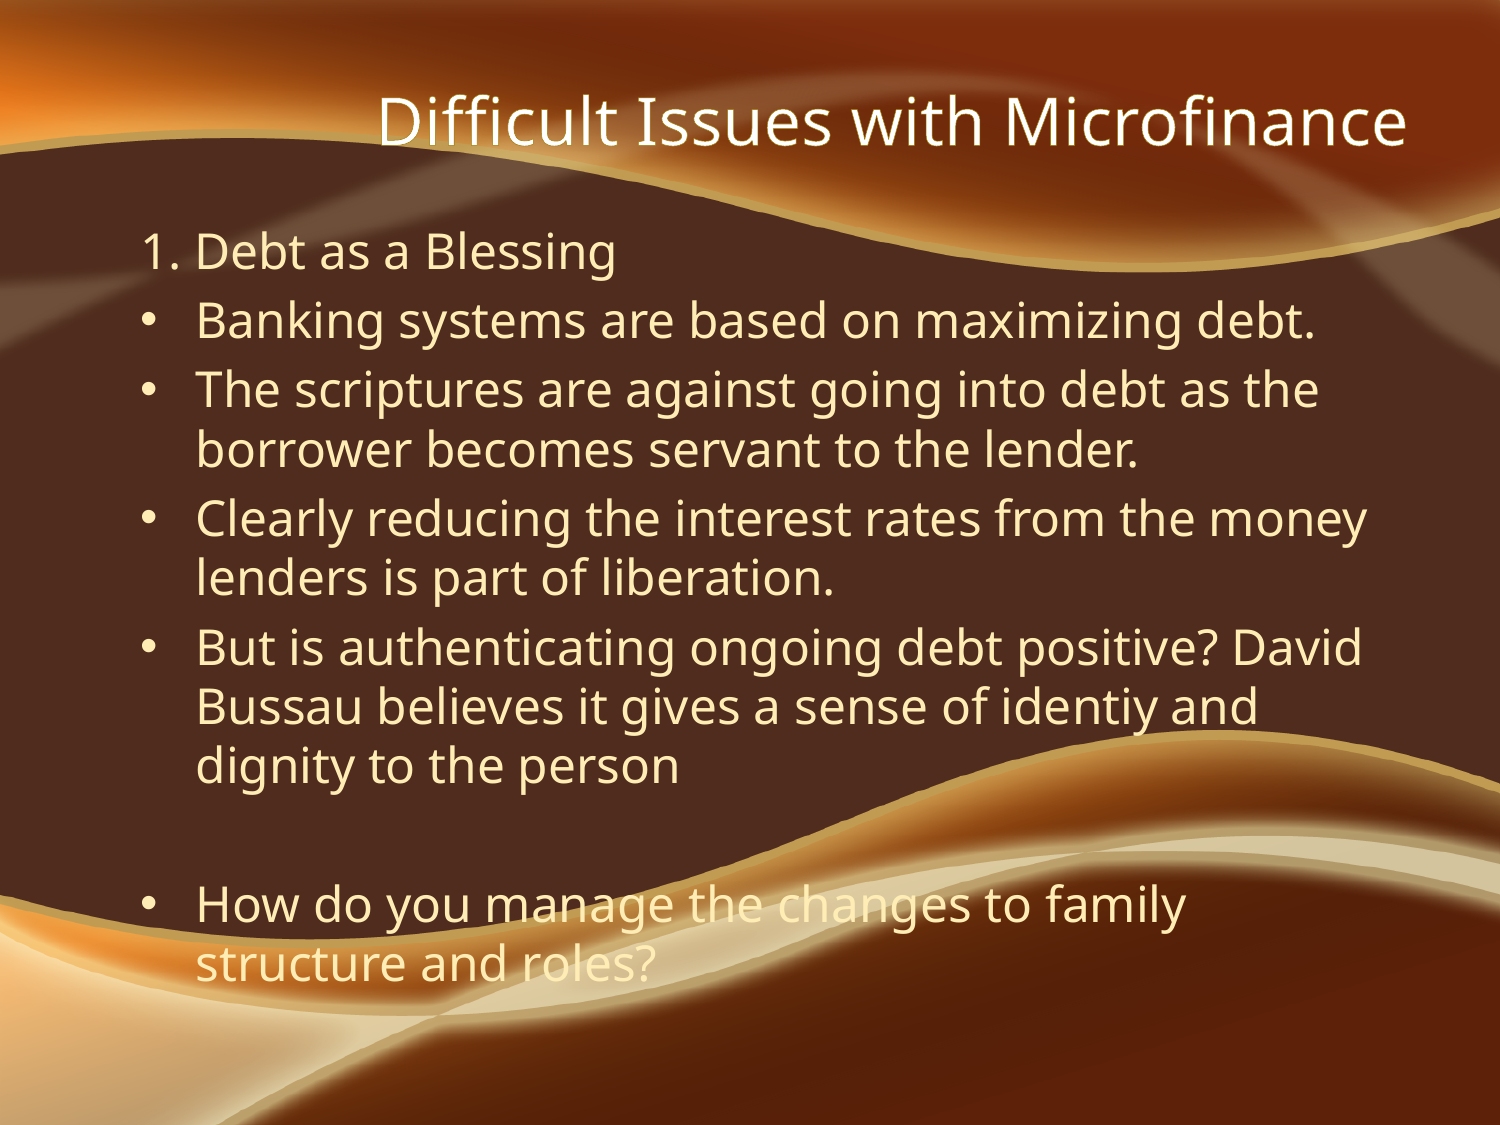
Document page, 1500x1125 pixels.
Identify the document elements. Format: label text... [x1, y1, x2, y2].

picture [0, 0, 1500, 1125]
title Difficult Issues with Microfinance [125, 24, 1425, 212]
list 1. Debt as a Blessing Banking systems are based on maximizing debt. The scriptures are against going into debt as the borrower becomes servant to the lender. Clearly reducing the interest rates from the money lenders is part of liberation. But is authenticating ongoing debt positive? David Bussau believes it gives a sense of identiy and dignity to the person How do you manage the changes to family structure and roles? [125, 212, 1425, 1005]
